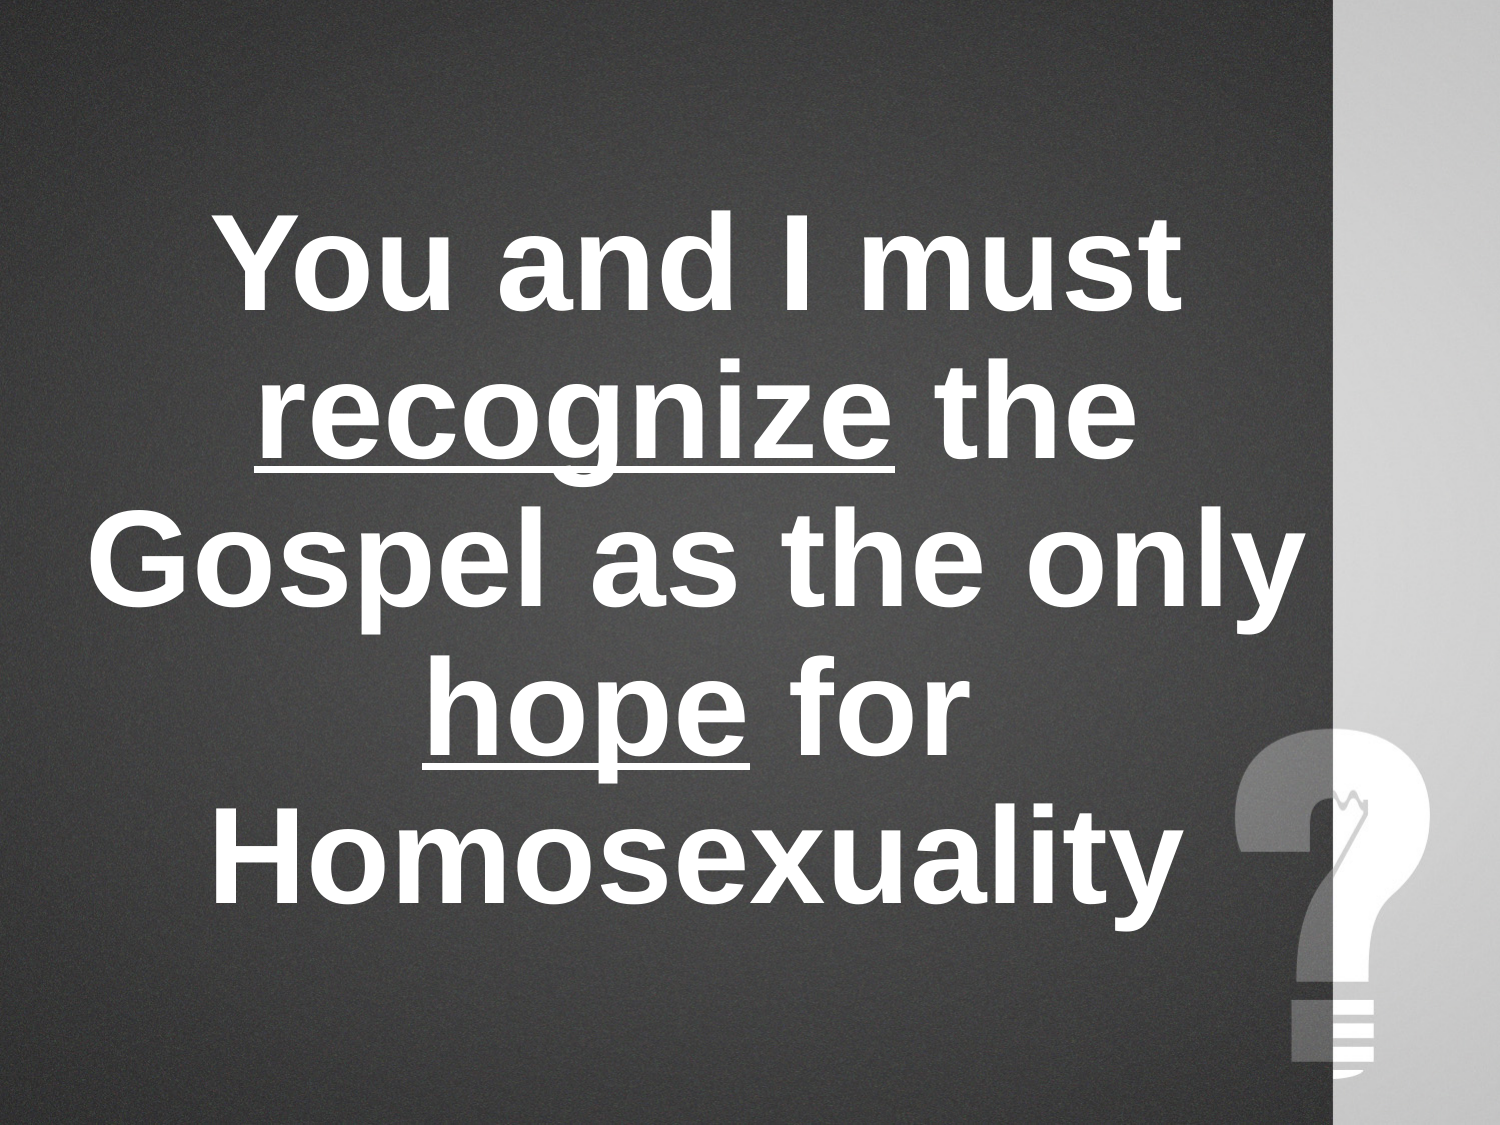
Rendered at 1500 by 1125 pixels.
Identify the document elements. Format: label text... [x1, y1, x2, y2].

title You and I must recognize the Gospel as the only hope for Homosexuality [67, 366, 1326, 759]
picture [0, 0, 1500, 1125]
